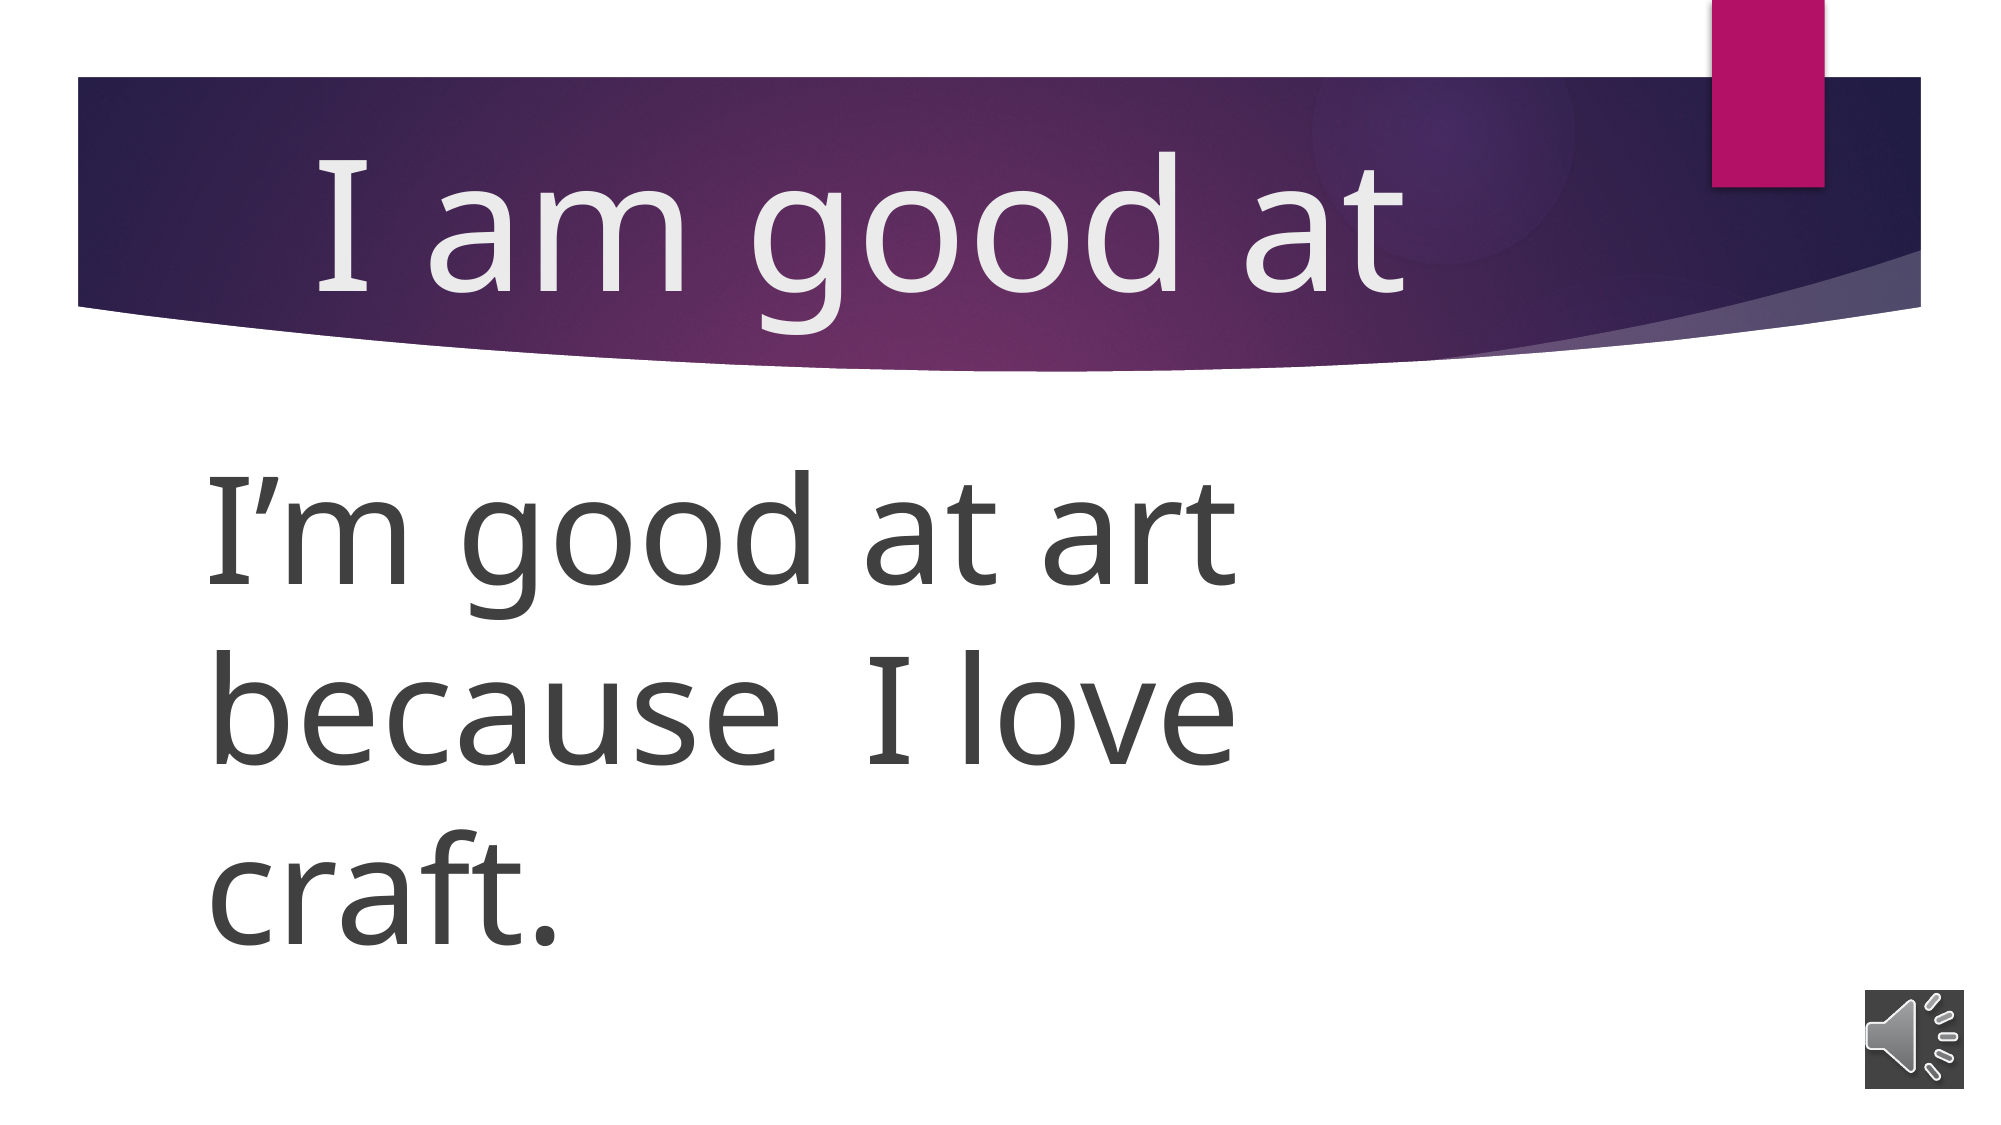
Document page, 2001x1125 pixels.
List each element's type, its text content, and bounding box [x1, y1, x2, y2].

list I’m good at art because I love craft. [189, 427, 1638, 988]
picture [1864, 989, 1965, 1090]
title I am good at [189, 159, 1627, 276]
